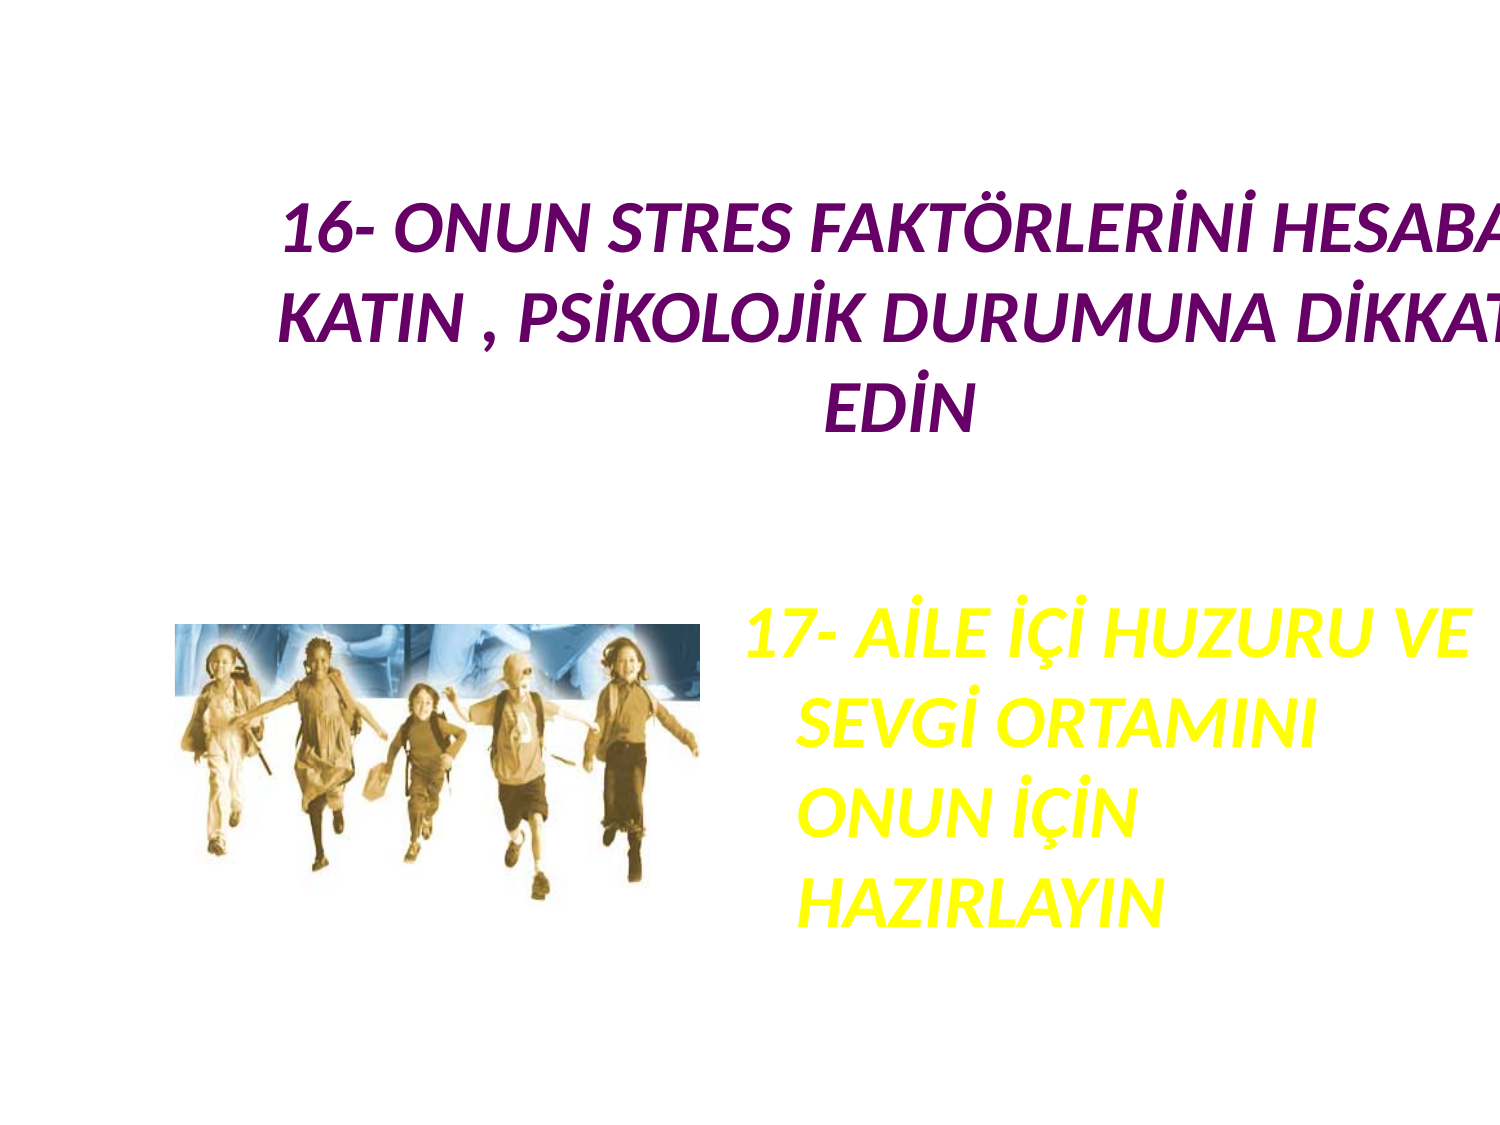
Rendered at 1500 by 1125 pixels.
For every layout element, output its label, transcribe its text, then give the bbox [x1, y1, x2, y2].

picture [174, 624, 701, 906]
title 16- ONUN STRES FAKTÖRLERİNİ HESABA KATIN , PSİKOLOJİK DURUMUNA DİKKAT EDİN [225, 125, 1500, 500]
list 17- AİLE İÇİ HUZURU VE SEVGİ ORTAMINI ONUN İÇİN HAZIRLAYIN [725, 575, 1500, 1125]
